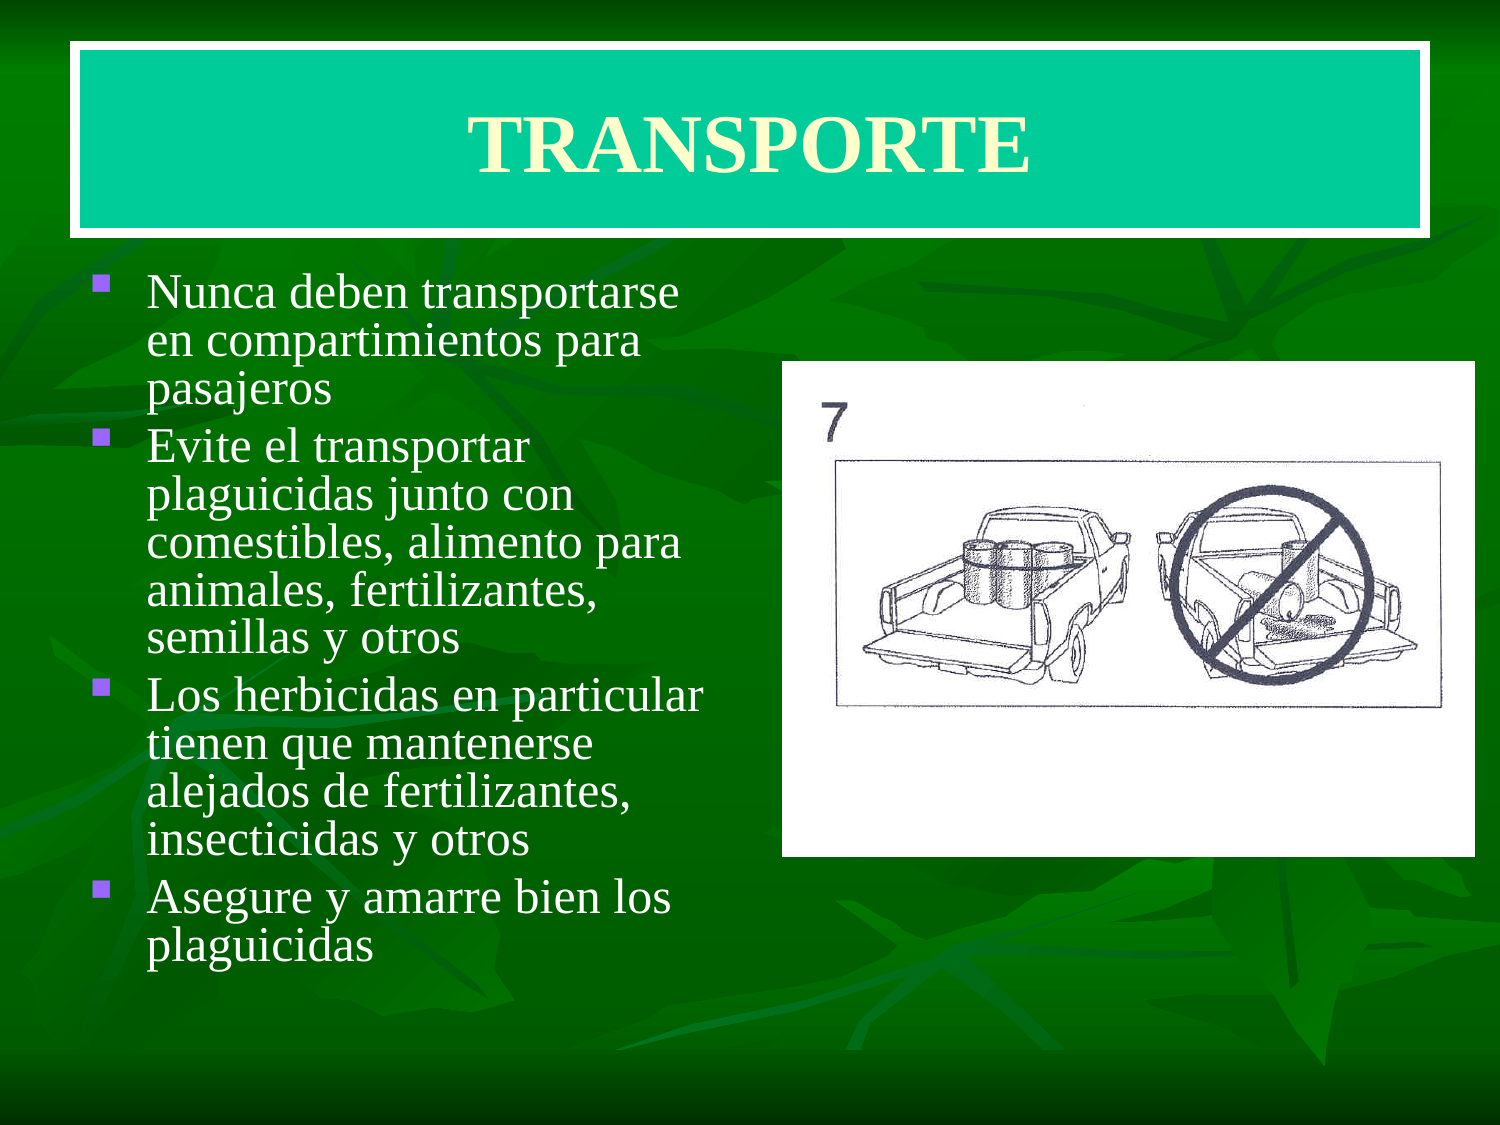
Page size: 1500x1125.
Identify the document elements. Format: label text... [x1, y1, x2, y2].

list Nunca deben transportarse en compartimientos para pasajeros Evite el transportar plaguicidas junto con comestibles, alimento para animales, fertilizantes, semillas y otros Los herbicidas en particular tienen que mantenerse alejados de fertilizantes, insecticidas y otros Asegure y amarre bien los plaguicidas [75, 262, 738, 1006]
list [781, 361, 1475, 857]
title TRANSPORTE [75, 45, 1425, 234]
